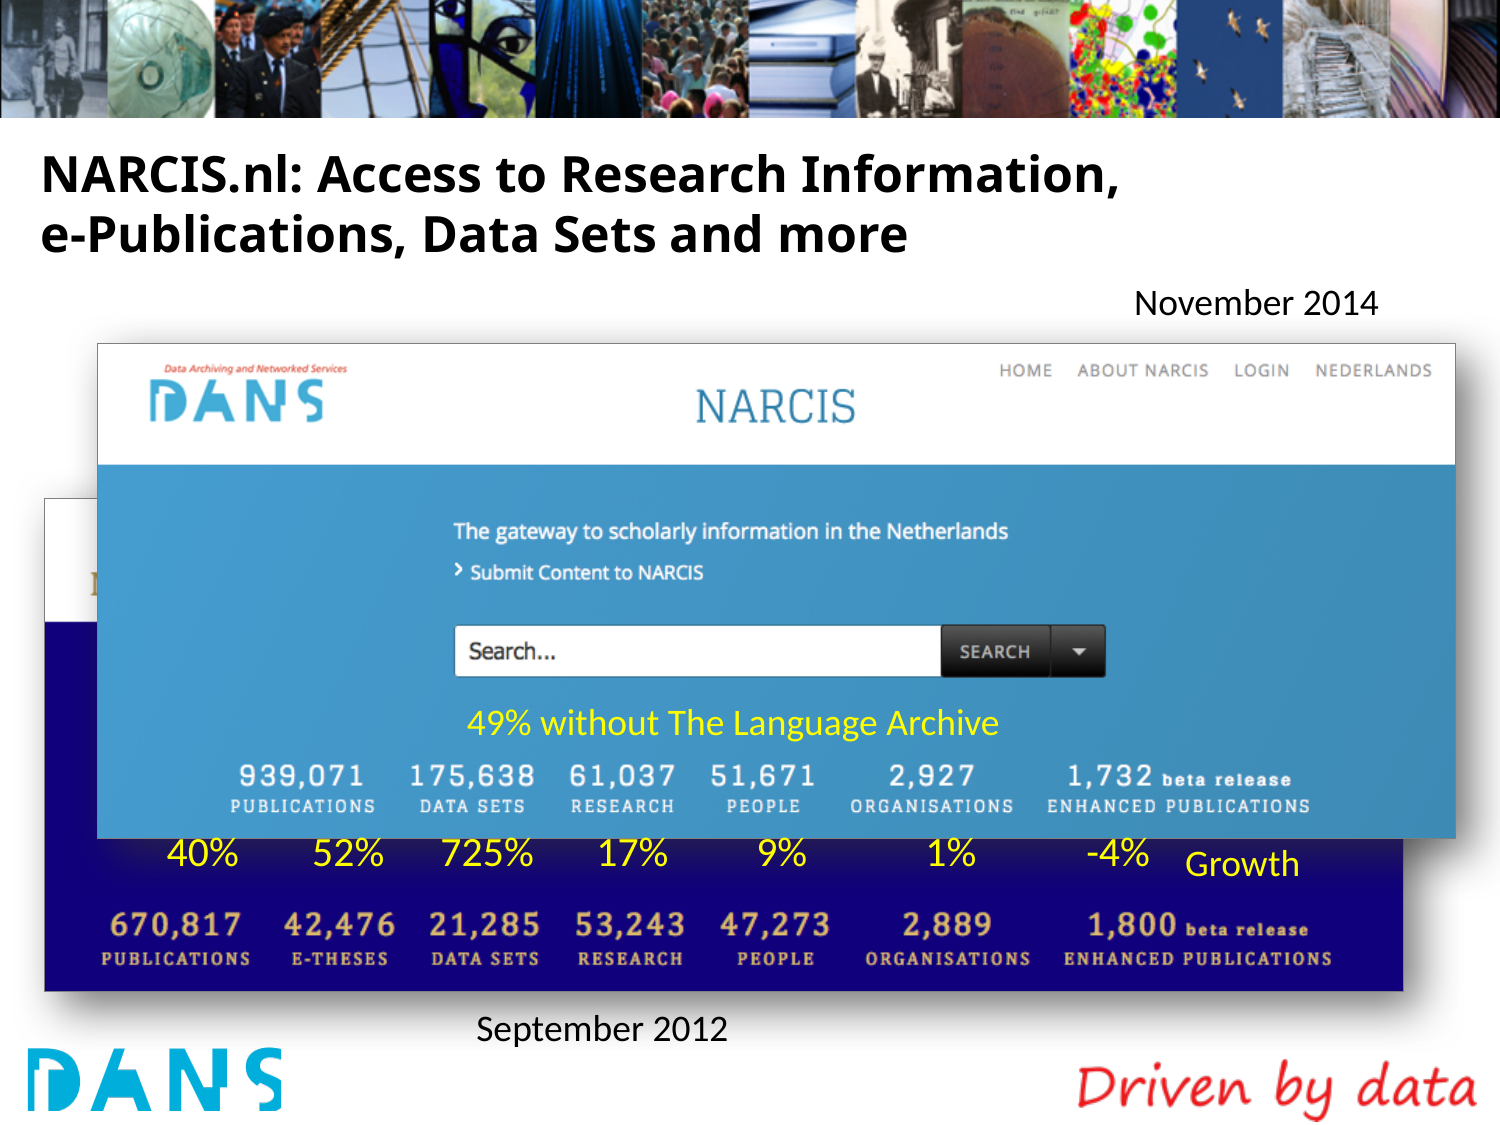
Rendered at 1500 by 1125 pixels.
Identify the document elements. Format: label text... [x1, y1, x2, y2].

picture [1078, 1059, 1477, 1122]
text_box November 2014 [1119, 270, 1395, 331]
title NARCIS.nl: Access to Research Information, e-Publications, Data Sets and more [25, 128, 1481, 277]
picture [0, 0, 1500, 118]
picture [44, 343, 1457, 992]
text_box September 2012 [461, 1000, 744, 1056]
